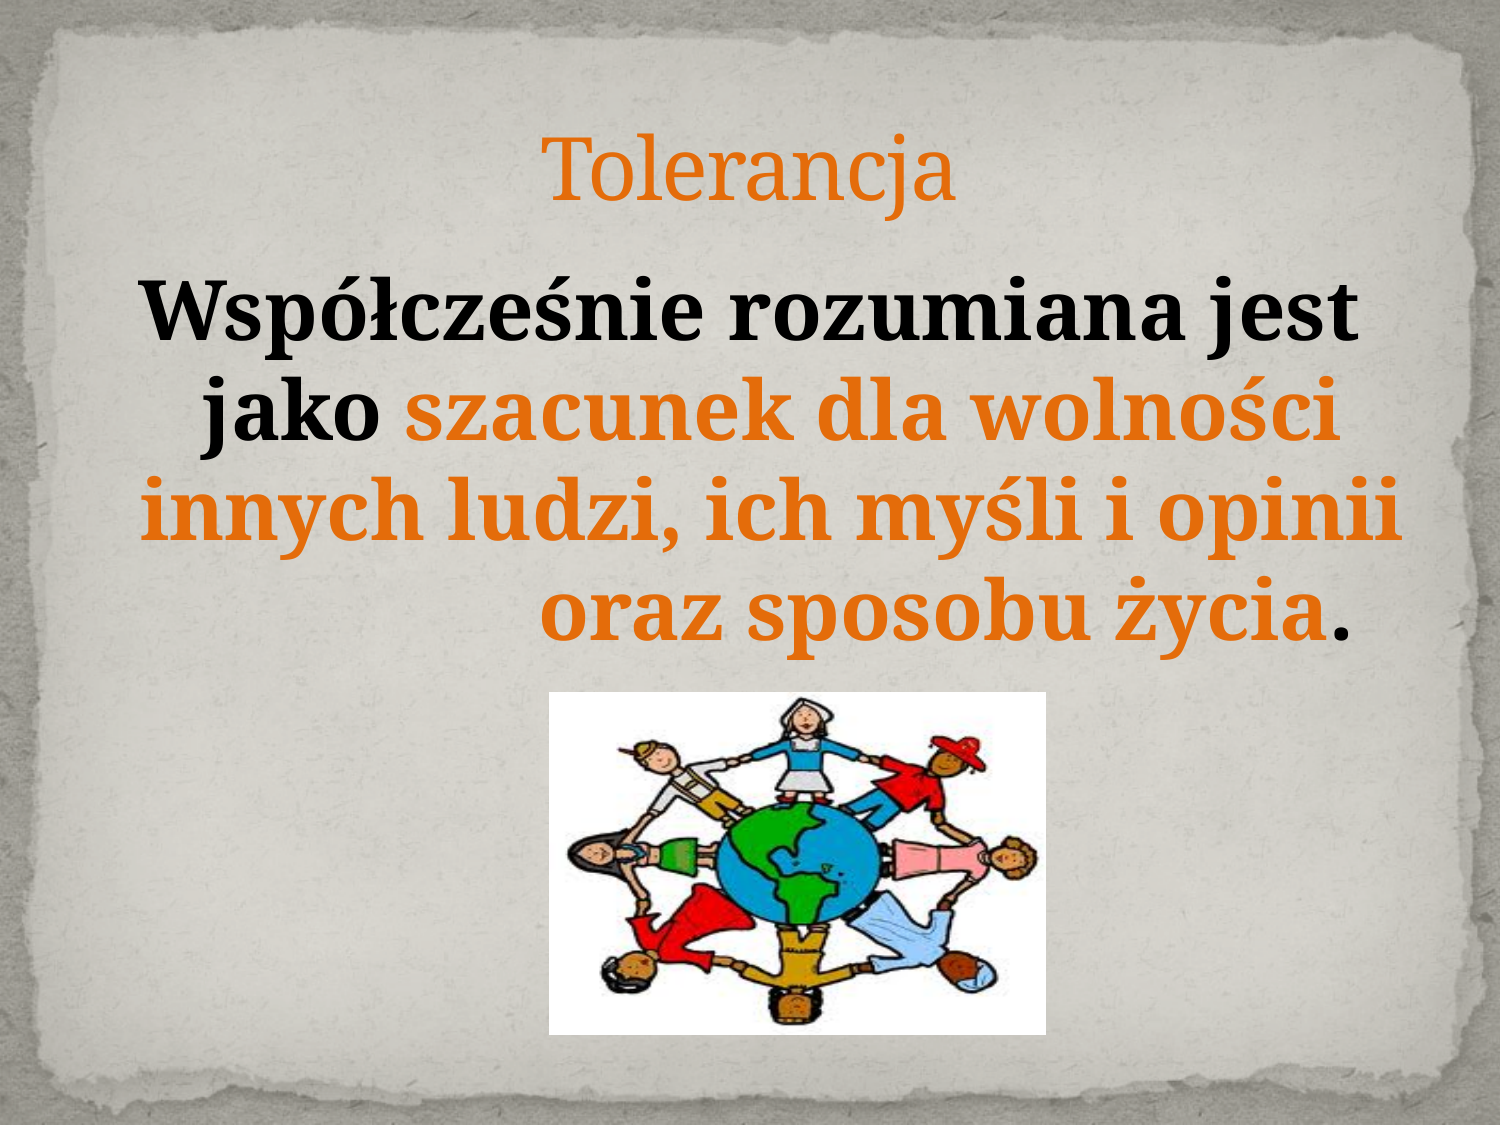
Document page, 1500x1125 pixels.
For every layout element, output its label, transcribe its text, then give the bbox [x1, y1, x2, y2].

list Współcześnie rozumiana jest jako szacunek dla wolności innych ludzi, ich myśli i opinii oraz sposobu życia. [75, 249, 1425, 1000]
picture [549, 692, 1046, 1035]
title Tolerancja [74, 24, 1425, 225]
